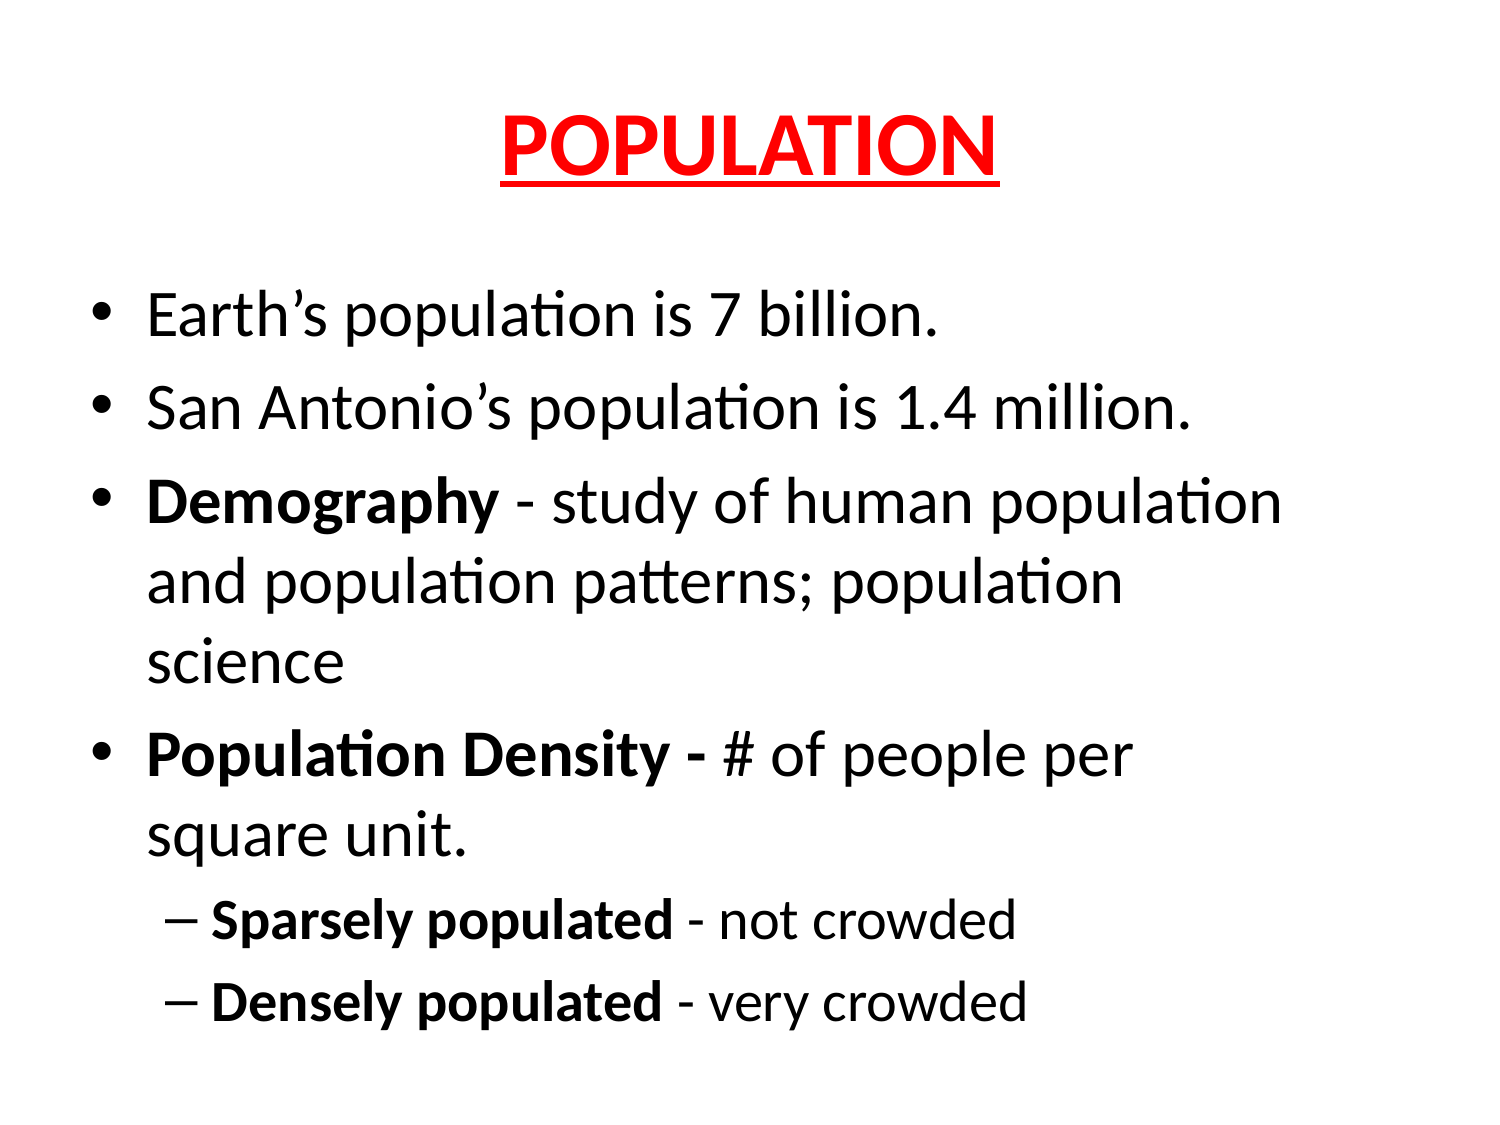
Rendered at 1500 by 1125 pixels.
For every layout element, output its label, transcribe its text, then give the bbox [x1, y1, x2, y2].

title POPULATION [75, 45, 1425, 233]
list Earth’s population is 7 billion. San Antonio’s population is 1.4 million. Demography - study of human population and population patterns; population science Population Density - # of people per square unit. Sparsely populated - not crowded Densely populated - very crowded [75, 262, 1313, 1038]
